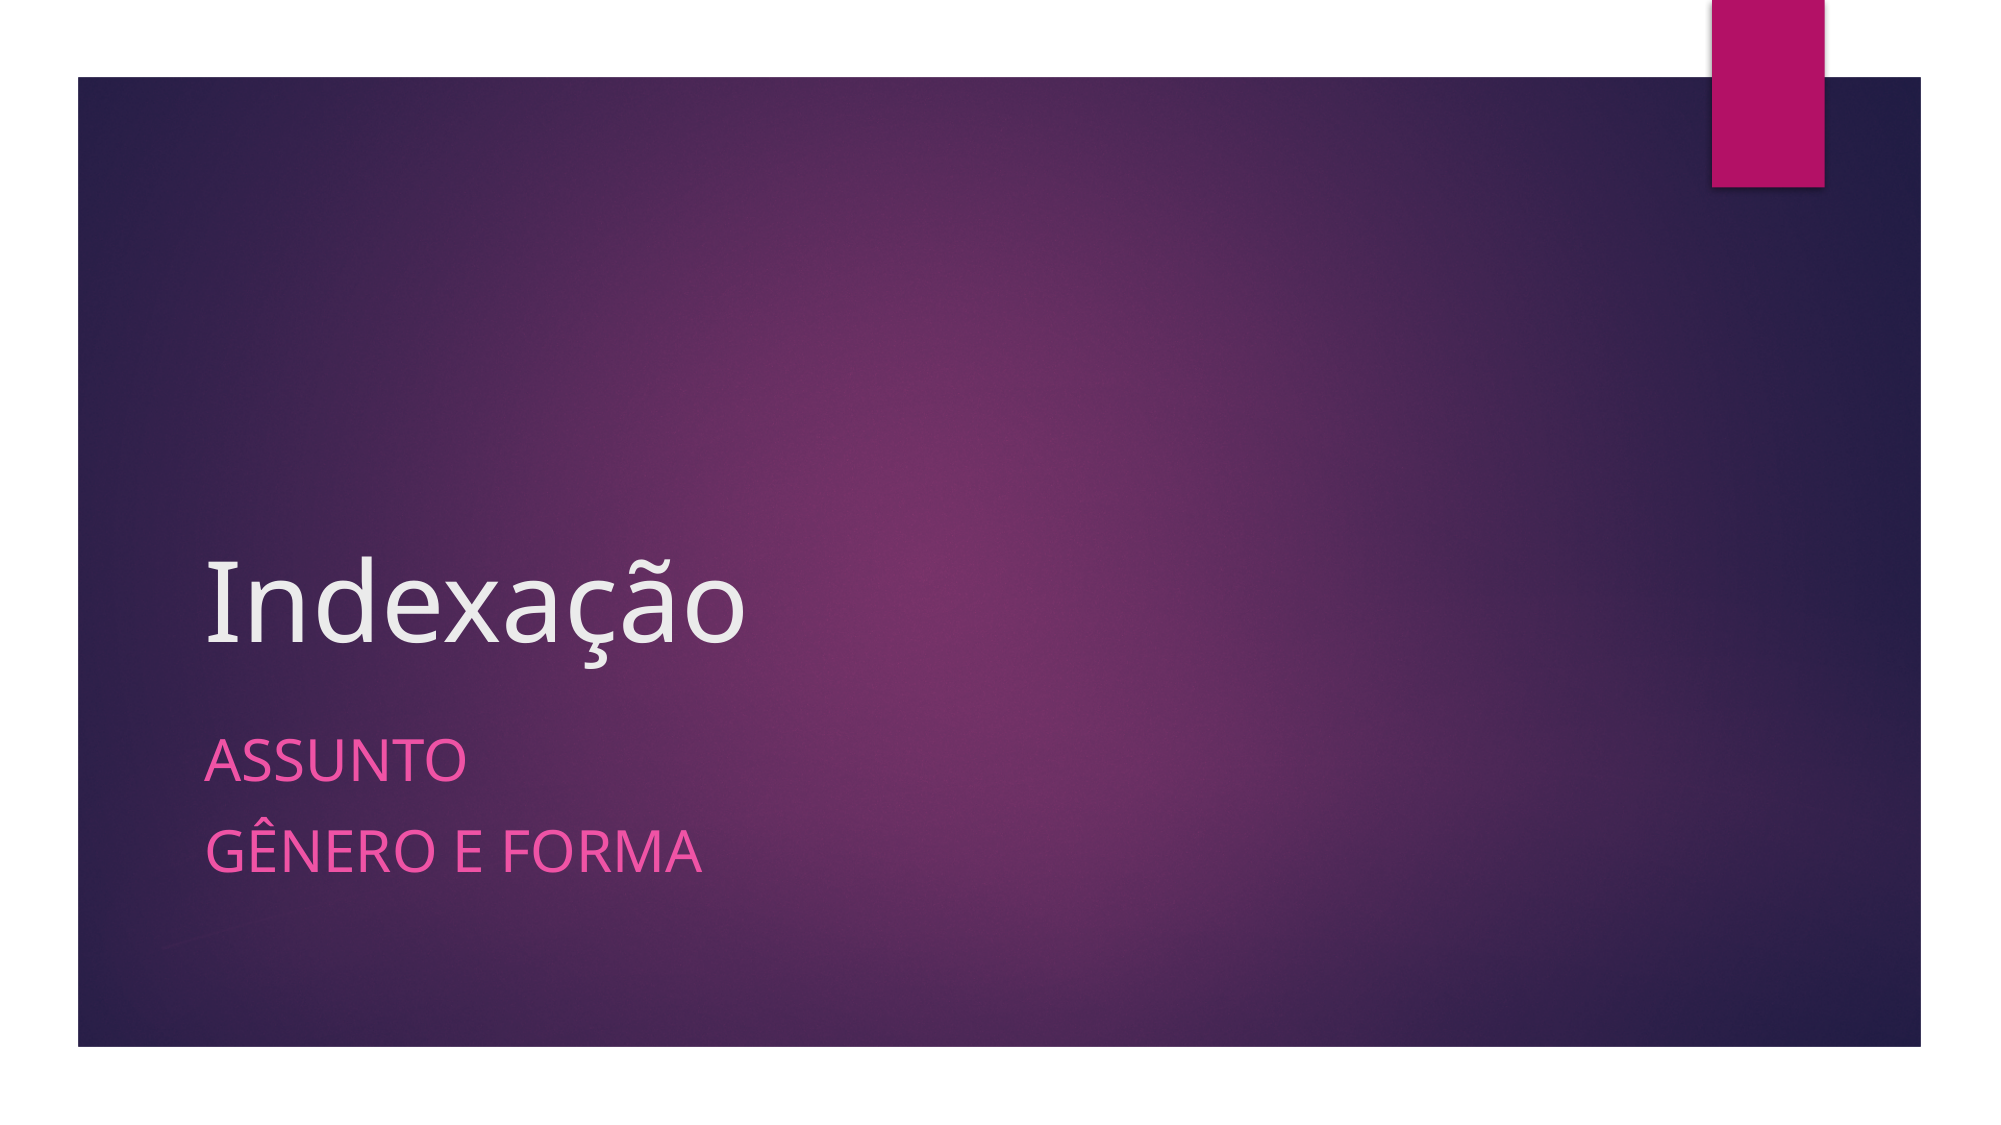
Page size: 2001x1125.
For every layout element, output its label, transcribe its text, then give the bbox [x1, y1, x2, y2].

title Indexação [189, 233, 1638, 673]
subtitle Assunto Gênero e forma [189, 715, 1638, 907]
